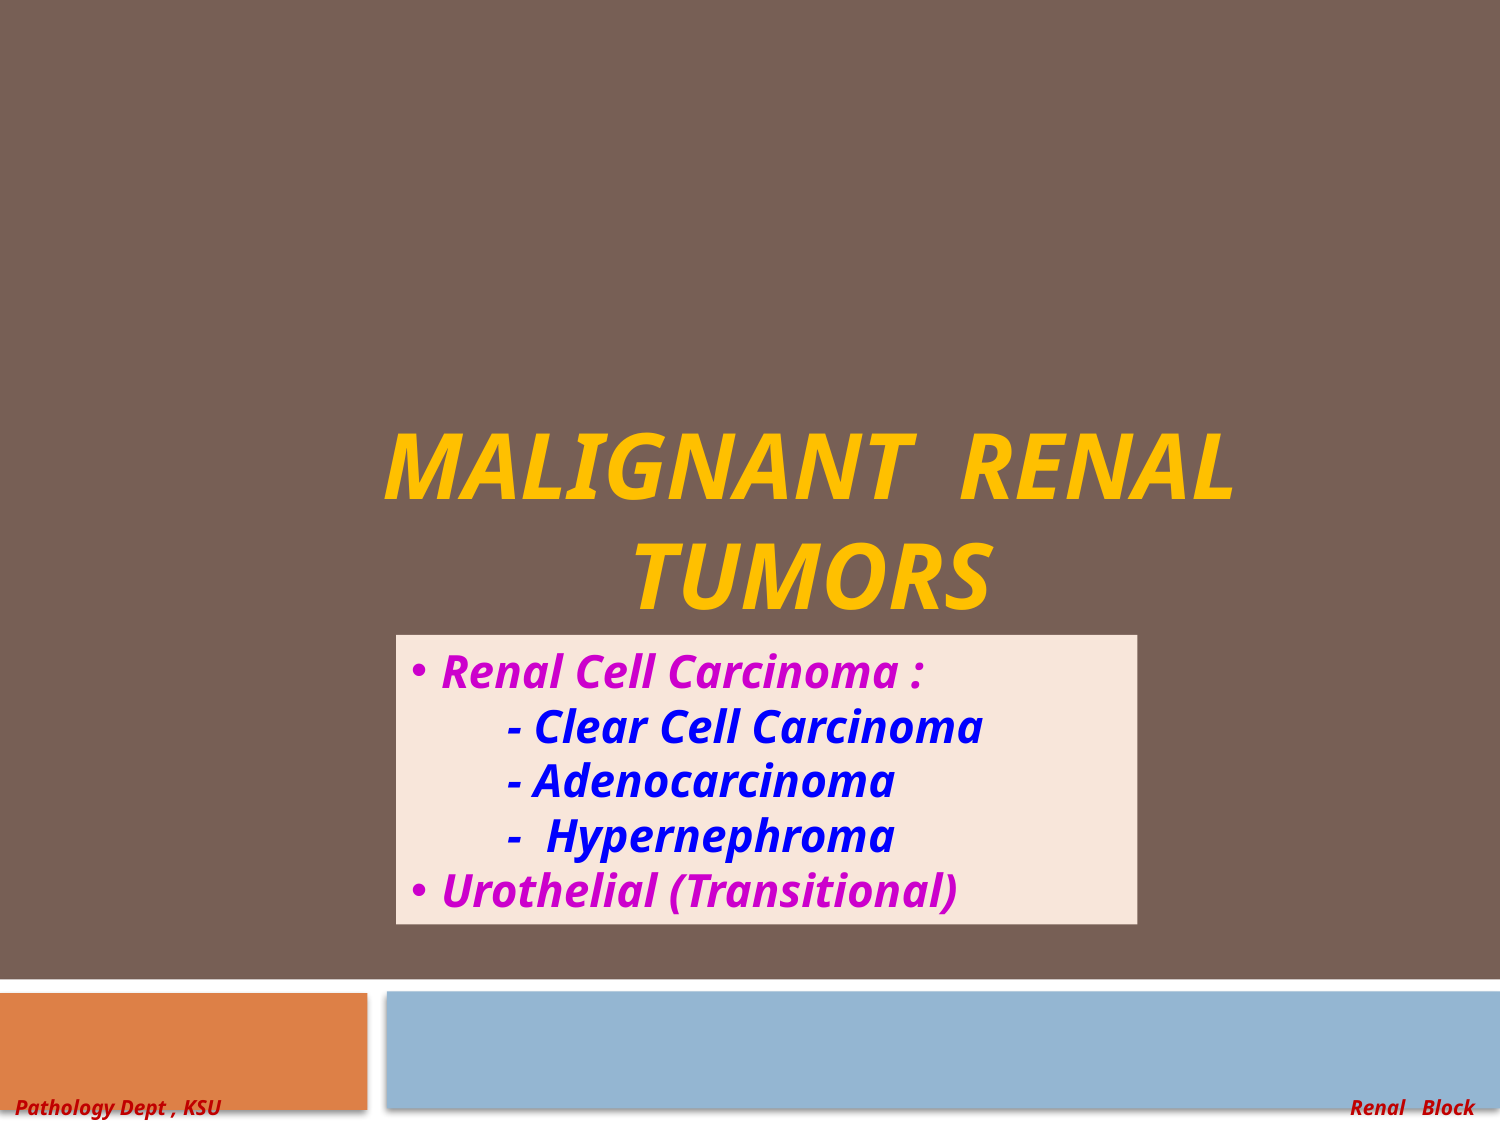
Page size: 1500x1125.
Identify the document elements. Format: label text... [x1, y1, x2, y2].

text_box Renal Cell Carcinoma : - Clear Cell Carcinoma - Adenocarcinoma - Hypernephroma Urothelial (Transitional) [396, 634, 1138, 925]
text_box Pathology Dept , KSU [0, 1087, 250, 1125]
title MALIGNANT RENAL TUMORS [249, 375, 1373, 635]
text_box Renal Block [1325, 1087, 1500, 1125]
